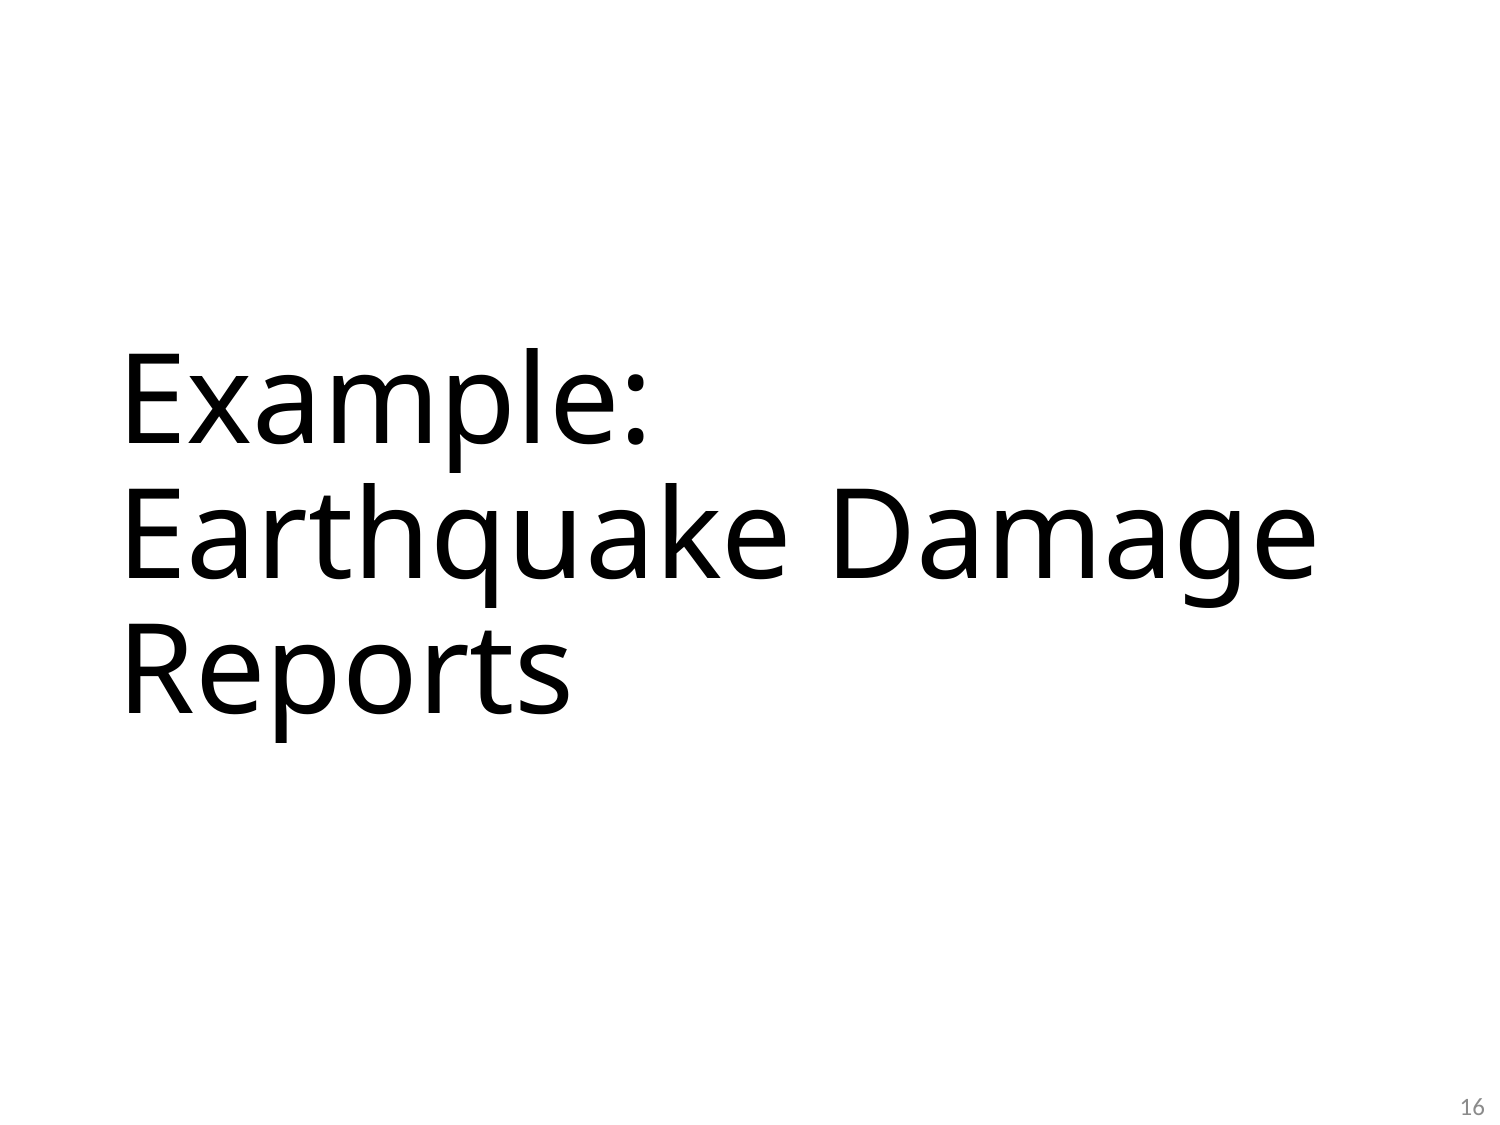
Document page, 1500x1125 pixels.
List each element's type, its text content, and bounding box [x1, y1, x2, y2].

title Example: Earthquake Damage Reports [102, 280, 1397, 749]
slide_number 16 [1162, 1086, 1500, 1125]
